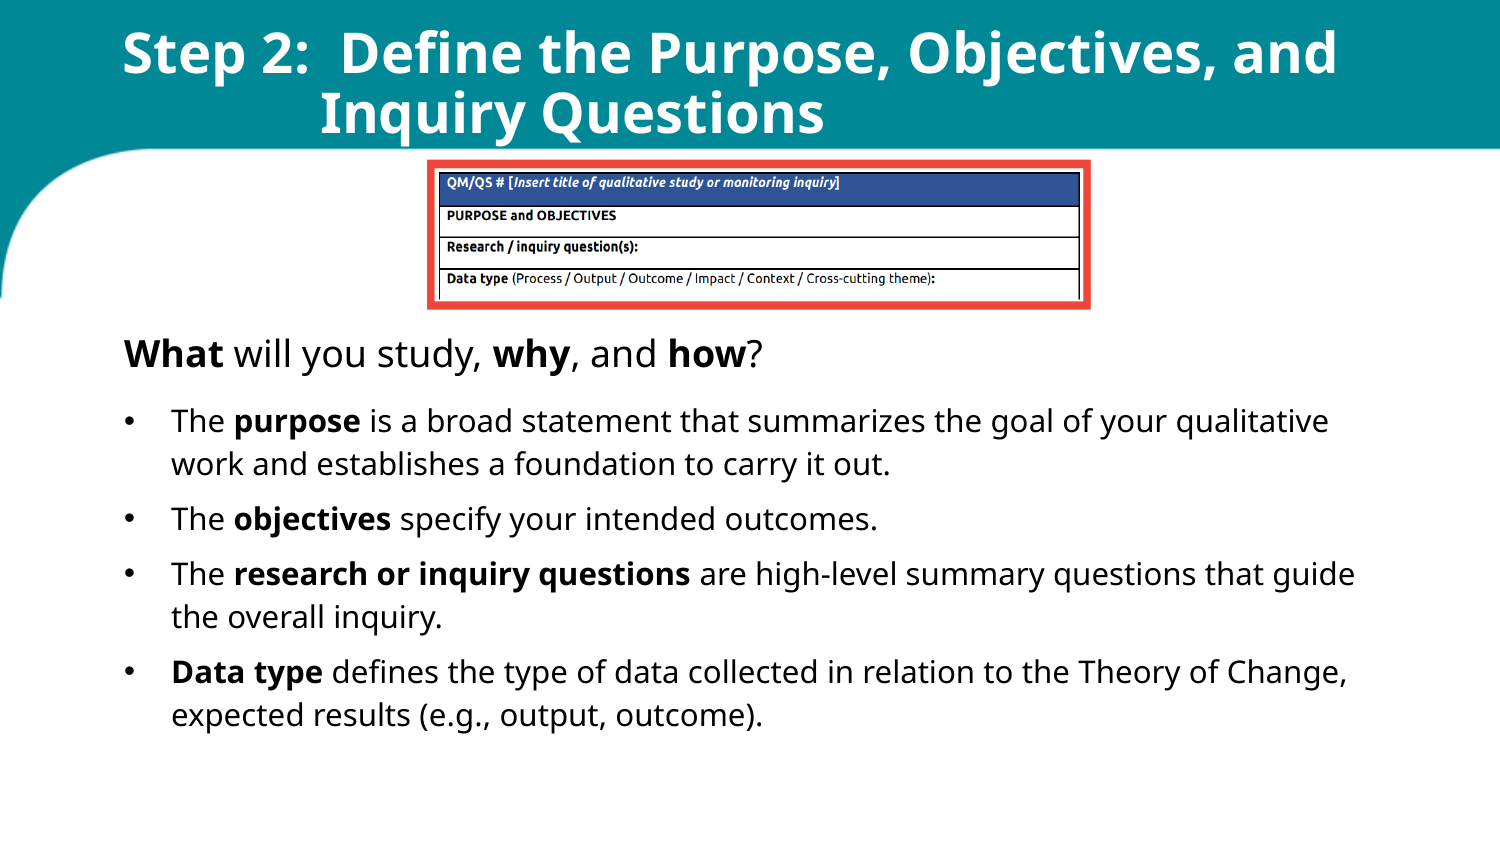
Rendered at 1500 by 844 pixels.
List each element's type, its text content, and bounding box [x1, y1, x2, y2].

list What will you study, why, and how? The purpose is a broad statement that summarizes the goal of your qualitative work and establishes a foundation to carry it out. The objectives specify your intended outcomes. The research or inquiry questions are high-level summary questions that guide the overall inquiry. Data type defines the type of data collected in relation to the Theory of Change, expected results (e.g., output, outcome). [109, 327, 1411, 836]
picture [0, 0, 1500, 844]
title Step 2: Define the Purpose, Objectives, and Inquiry Questions [104, 15, 1416, 156]
